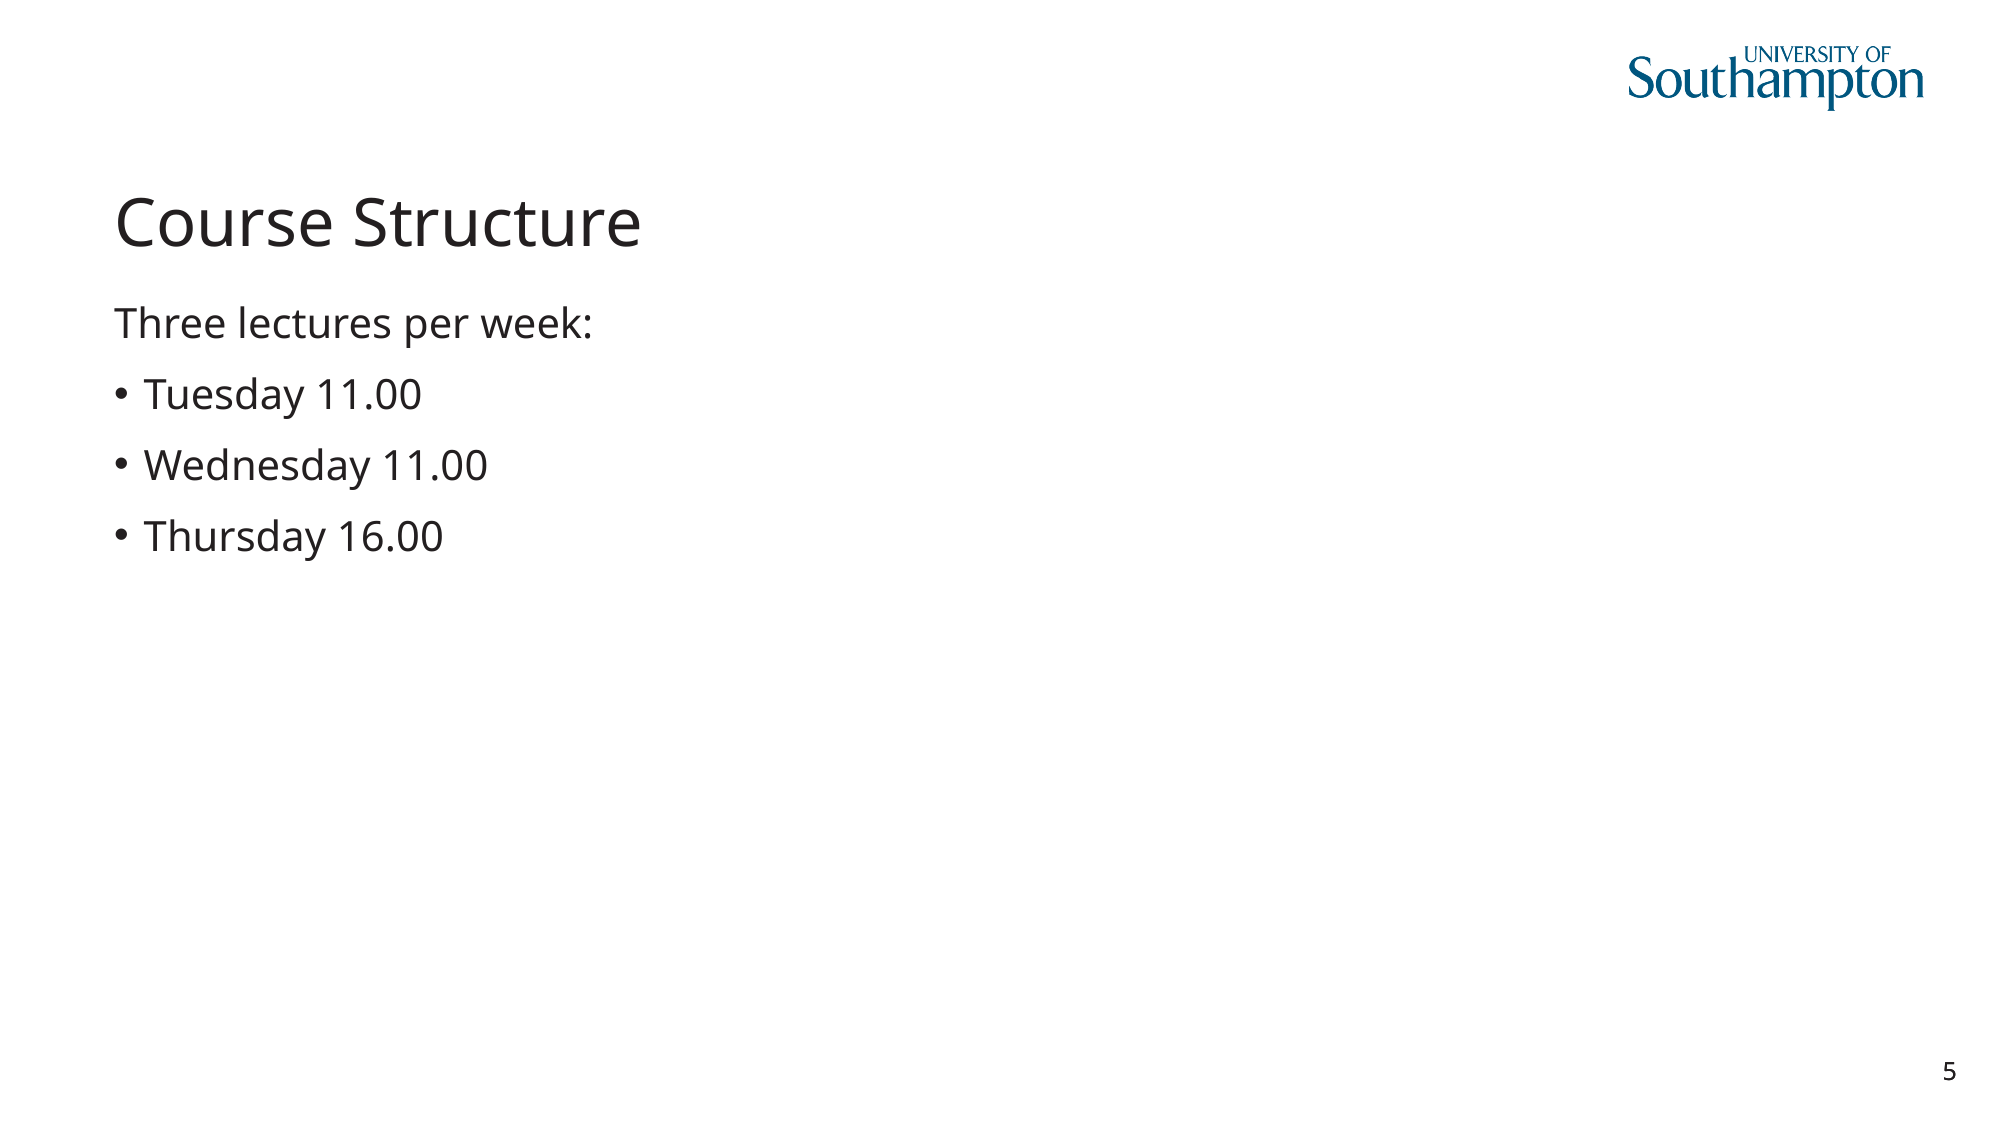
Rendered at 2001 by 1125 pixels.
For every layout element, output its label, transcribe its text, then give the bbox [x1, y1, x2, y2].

title Course Structure [102, 113, 1898, 268]
picture [1629, 71, 1648, 95]
list Three lectures per week: Tuesday 11.00 Wednesday 11.00 Thursday 16.00 [102, 290, 1898, 1024]
slide_number 5 [1897, 1046, 1969, 1094]
picture [1869, 48, 1877, 60]
picture [1629, 46, 1924, 111]
